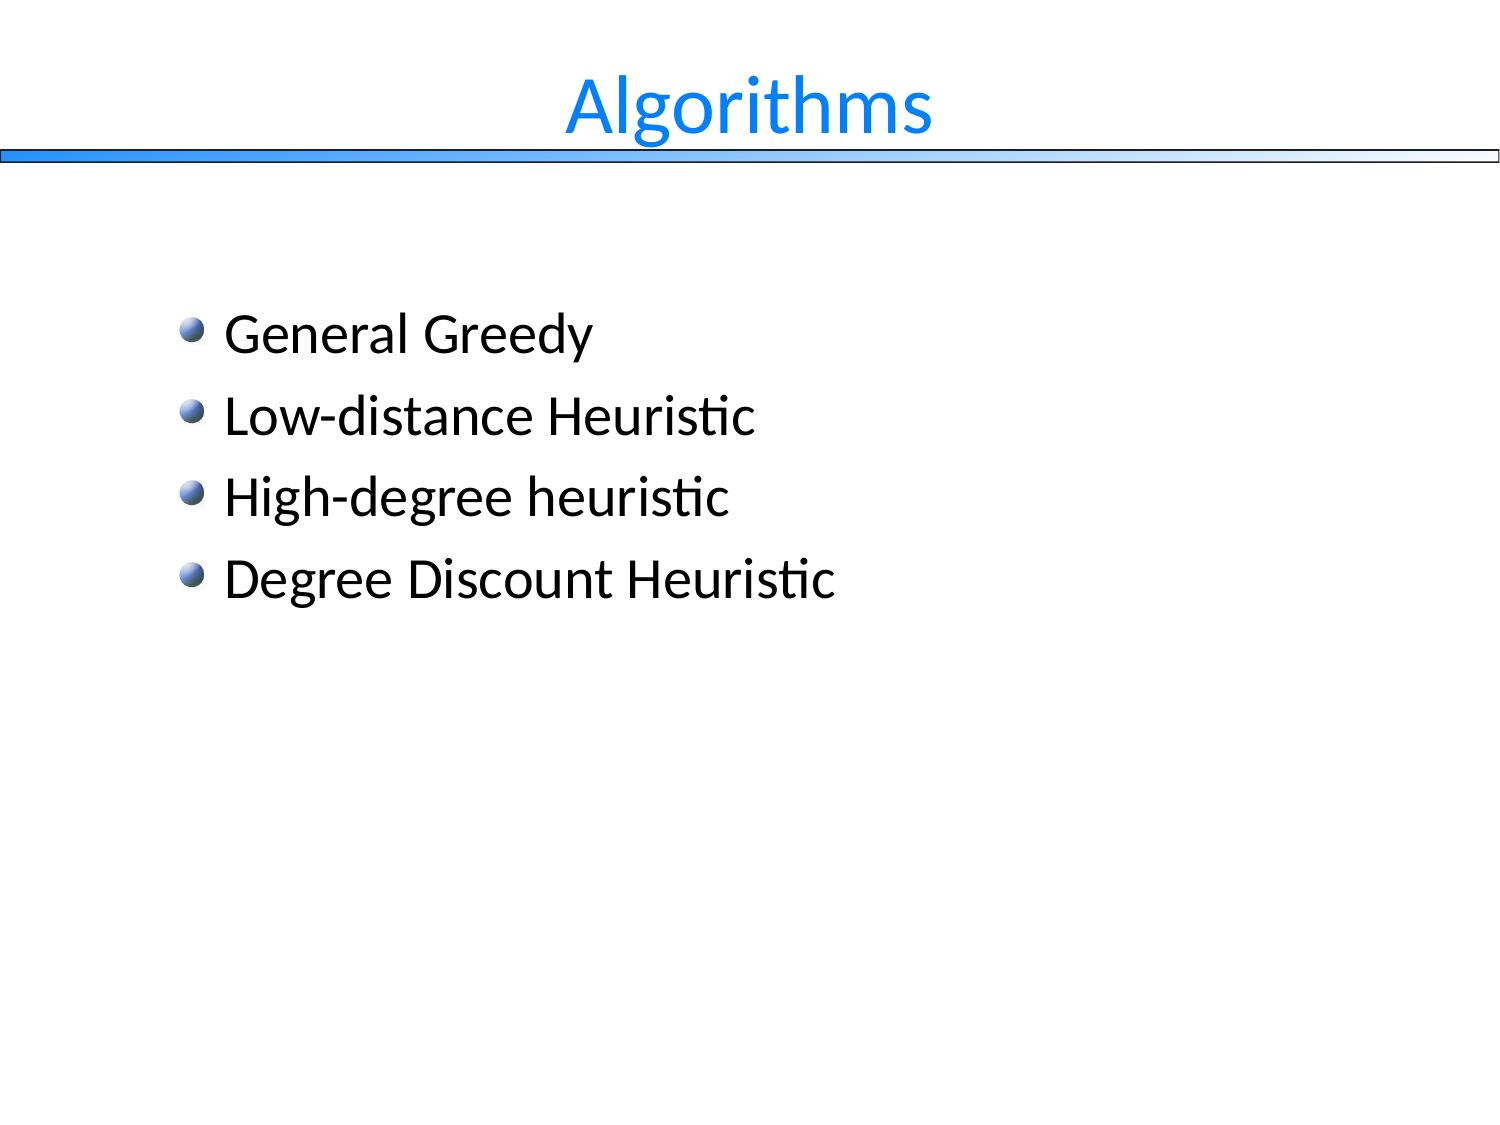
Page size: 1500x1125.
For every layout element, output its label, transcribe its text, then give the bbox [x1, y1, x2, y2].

picture [177, 560, 206, 590]
title Algorithms [137, 32, 1363, 158]
picture [177, 397, 206, 426]
picture [177, 315, 206, 345]
list General Greedy Low-distance Heuristic High-degree heuristic Degree Discount Heuristic [162, 287, 1437, 1005]
picture [177, 478, 206, 508]
